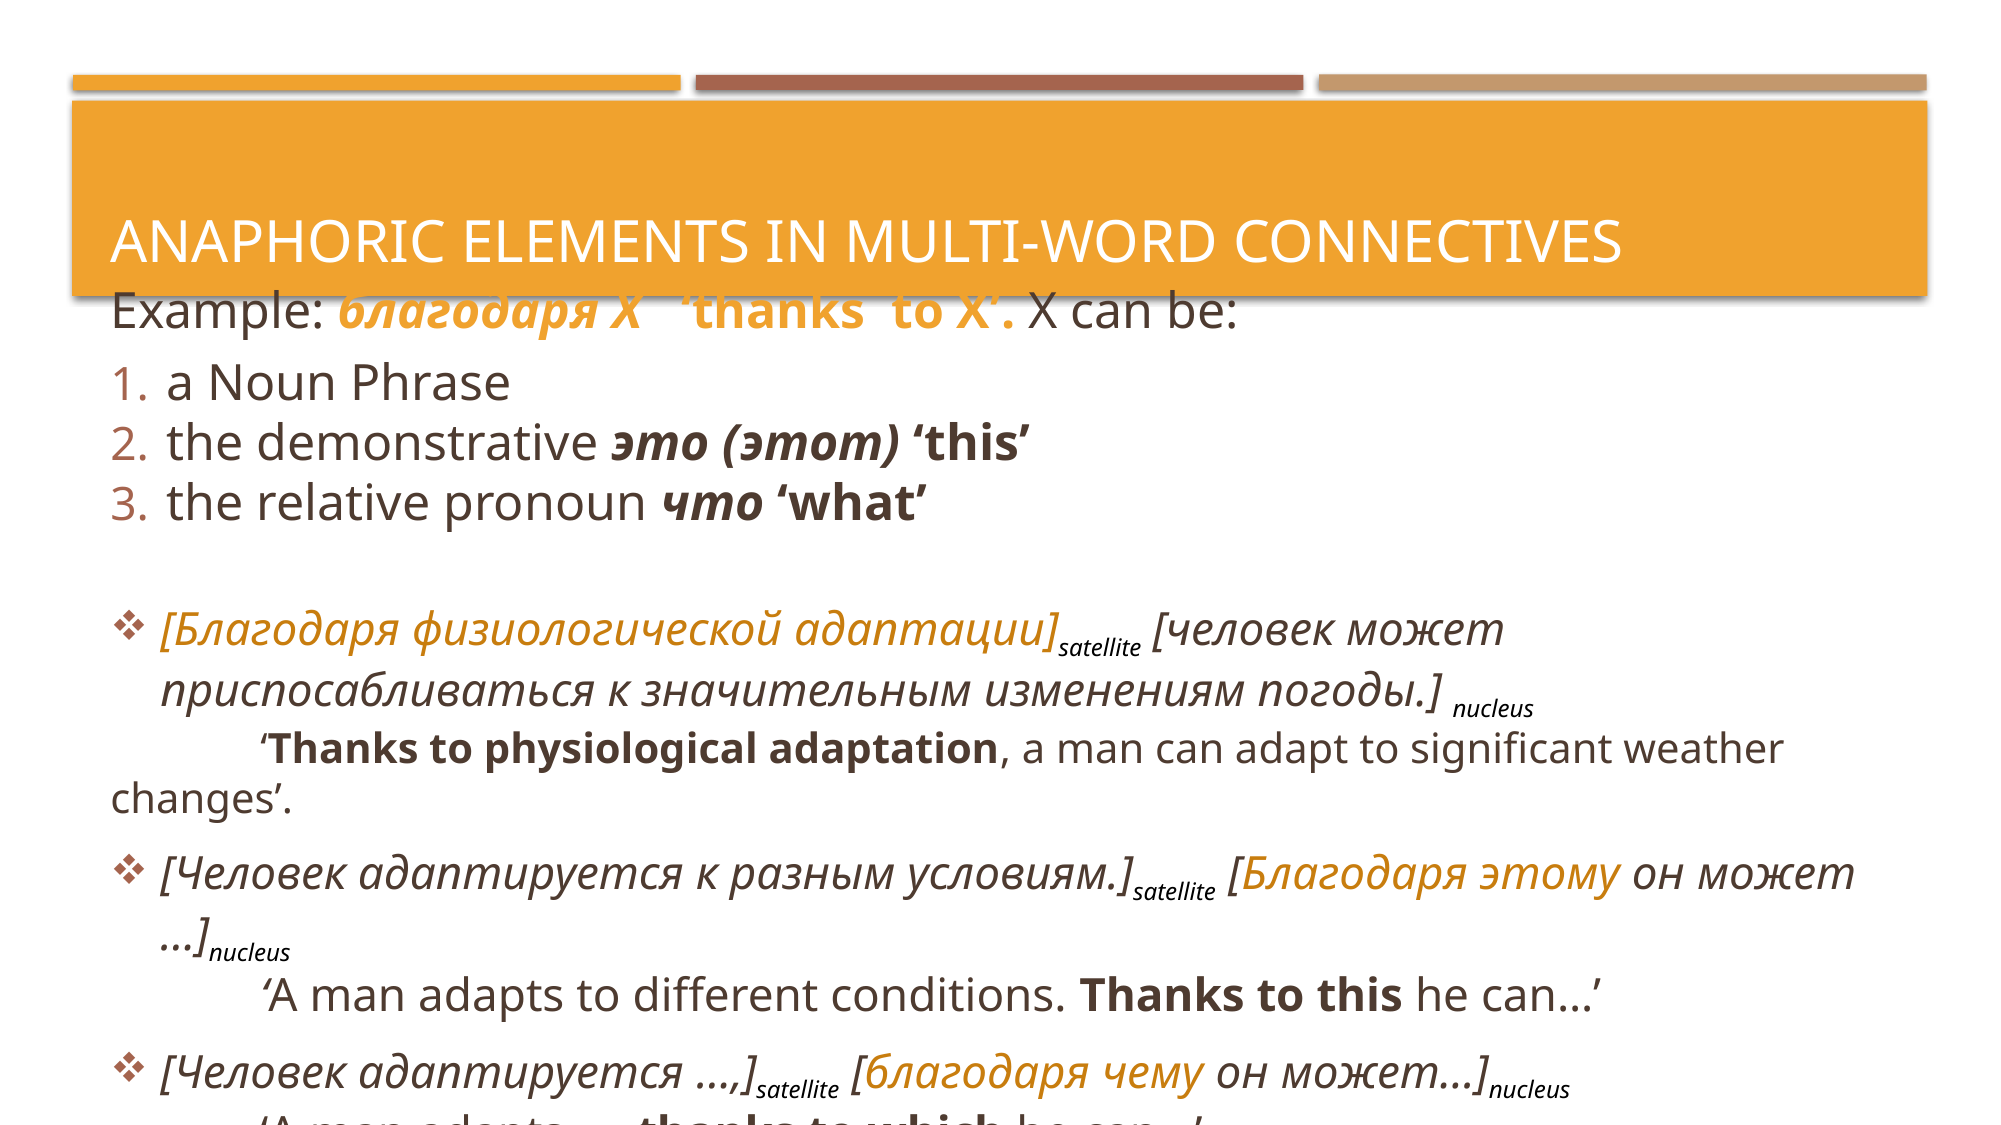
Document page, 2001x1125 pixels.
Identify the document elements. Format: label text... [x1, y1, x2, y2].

list Example: благодаря X ‘thanks to X’. X can be: a Noun Phrase the demonstrative это (этот) ‘this’ the relative pronoun что ‘what’ [Благодаря физиологической адаптации]satellite [человек может приспосабливаться к значительным изменениям погоды.] nucleus ‘Thanks to physiological adaptation, a man can adapt to significant weather changes’. [Человек адаптируется к разным условиям.]satellite [Благодаря этому он может …]nucleus ‘A man adapts to different conditions. Thanks to this he can…’ [Человек адаптируется …,]satellite [благодаря чему он может…]nucleus ‘A man adapts …, thanks to which he can…’ [95, 365, 1905, 1125]
title Anaphoric Elements in Multi-Word Connectives [95, 115, 1905, 282]
